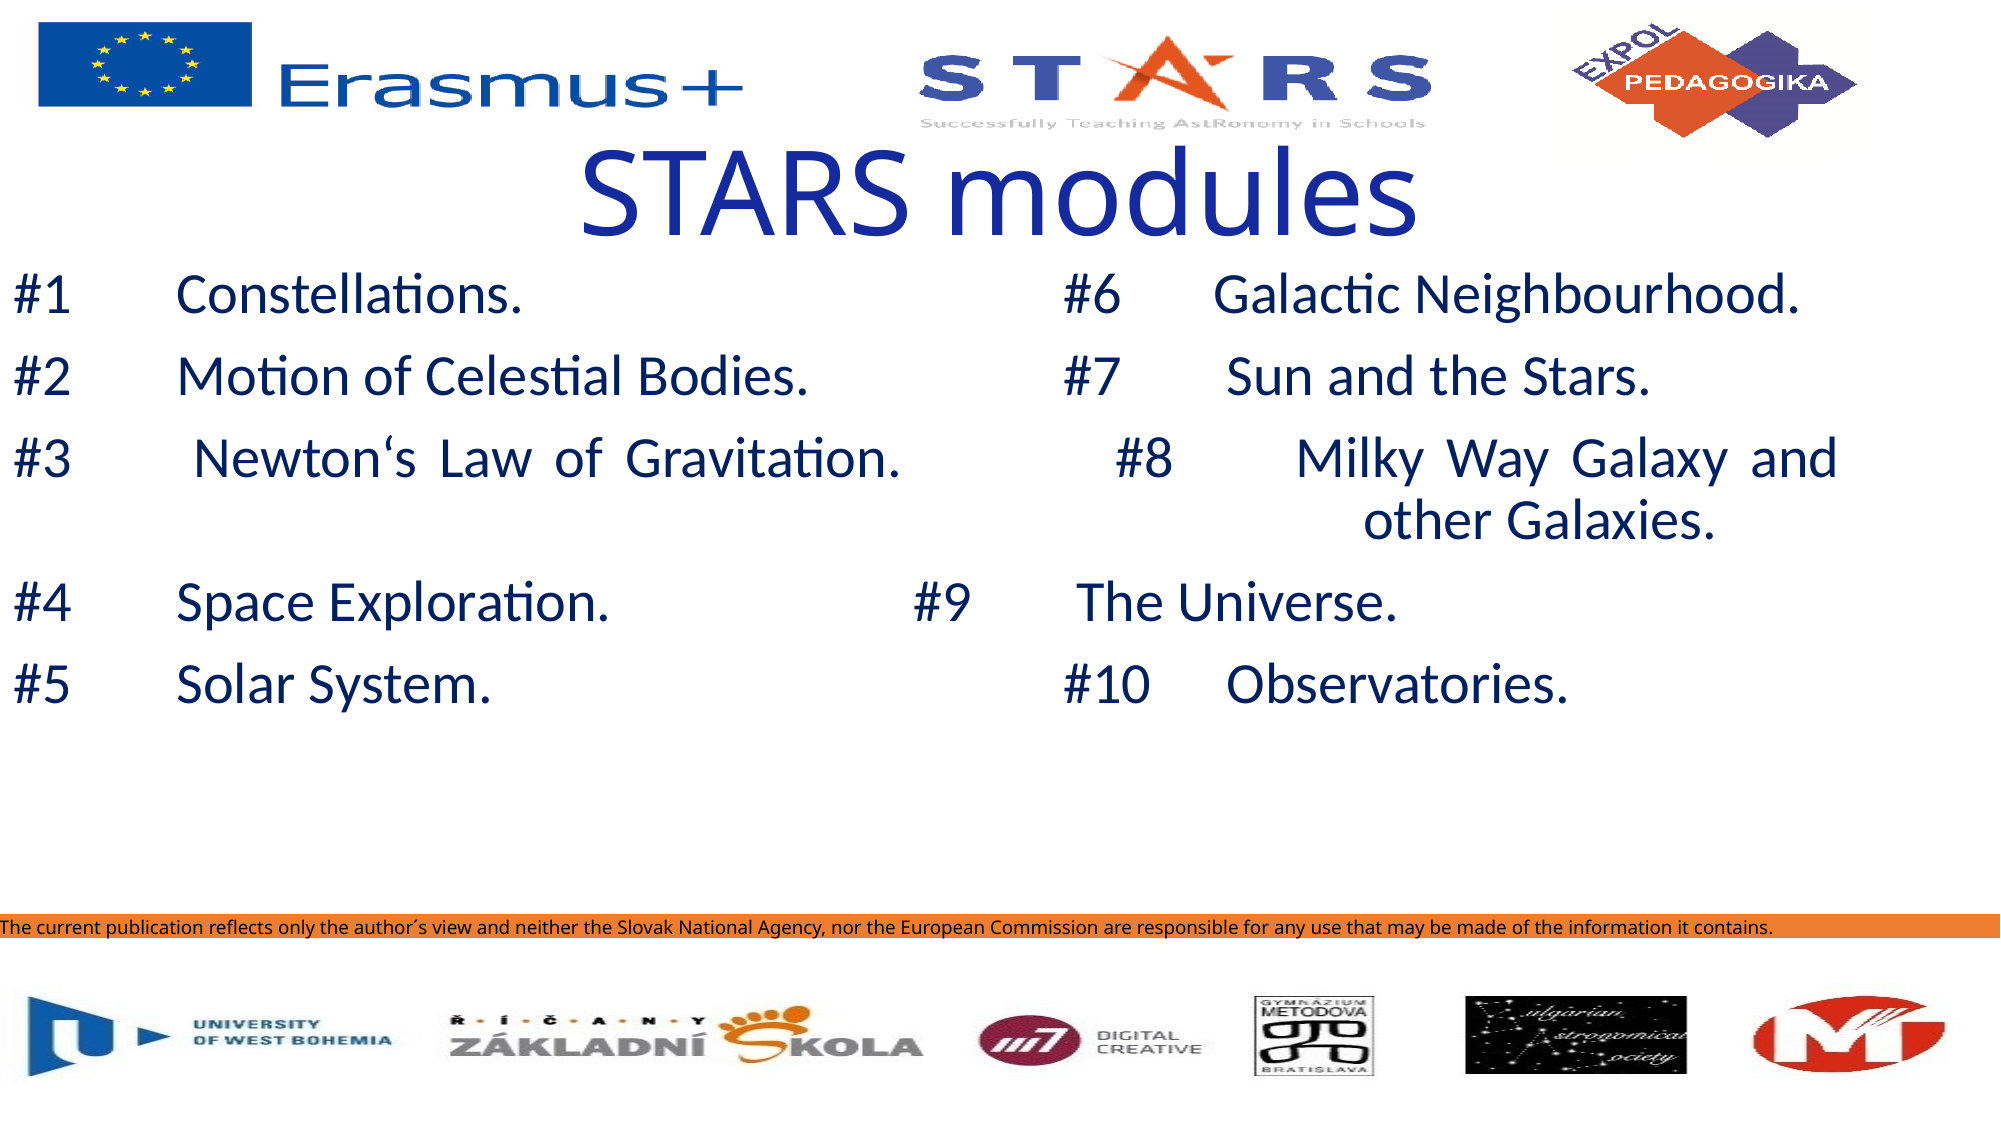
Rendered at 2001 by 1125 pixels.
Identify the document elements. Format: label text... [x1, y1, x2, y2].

picture [0, 951, 2000, 1125]
text_box The current publication reflects only the author´s view and neither the Slovak National Agency, nor the European Commission are responsible for any use that may be made of the information it contains. [0, 914, 2000, 939]
title STARS modules [249, 173, 1751, 260]
list #1 Constellations. #6 Galactic Neighbourhood. #2 Motion of Celestial Bodies. #7 Sun and the Stars. #3 Newton‘s Law of Gravitation. #8 Milky Way Galaxy and other Galaxies. #4 Space Exploration. #9 The Universe. #5 Solar System. #10 Observatories. [12, 260, 1919, 927]
picture [0, 0, 2000, 173]
